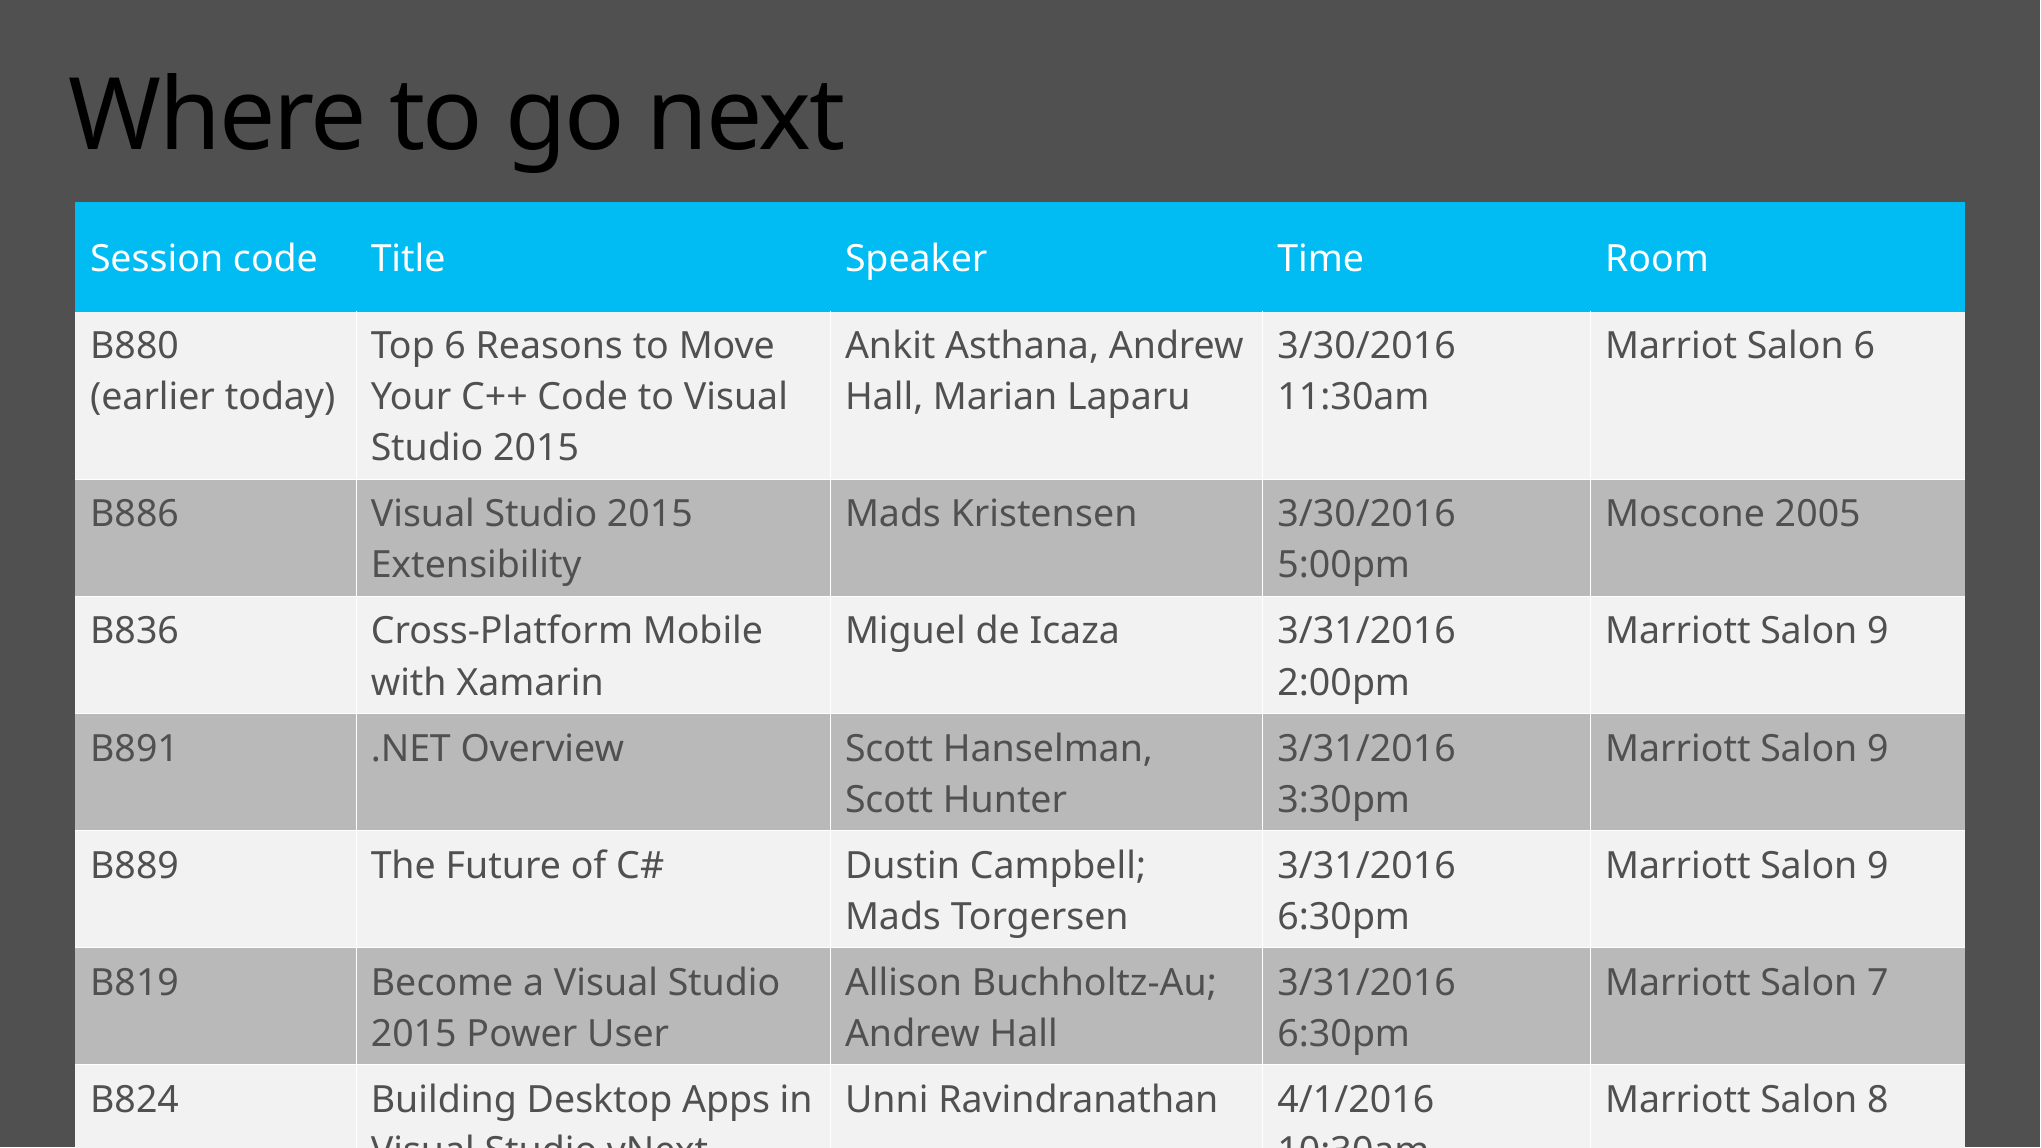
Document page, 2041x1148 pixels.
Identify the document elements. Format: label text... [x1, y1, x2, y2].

table_cell Marriott Salon 9 [1591, 831, 1965, 947]
table_cell Mads Kristensen [831, 480, 1262, 596]
title Where to go next [45, 48, 1996, 199]
table_cell The Future of C# [357, 831, 830, 947]
table_cell Marriott Salon 8 [1591, 1065, 1965, 1148]
table_cell Ankit Asthana, Andrew Hall, Marian Laparu [831, 312, 1262, 479]
table_cell Marriott Salon 9 [1591, 714, 1965, 830]
table_cell .NET Overview [357, 714, 830, 830]
table_cell 3/31/2016 2:00pm [1263, 597, 1590, 713]
table_cell B889 [75, 831, 356, 947]
table_cell Dustin Campbell; Mads Torgersen [831, 831, 1262, 947]
table_cell Marriot Salon 6 [1591, 312, 1965, 479]
table_cell Allison Buchholtz-Au; Andrew Hall [831, 948, 1262, 1064]
table_cell Miguel de Icaza [831, 597, 1262, 713]
table_cell Building Desktop Apps in Visual Studio vNext [357, 1065, 830, 1148]
table_cell Marriott Salon 7 [1591, 948, 1965, 1064]
table_cell Cross-Platform Mobile with Xamarin [357, 597, 830, 713]
table_cell B824 [75, 1065, 356, 1148]
table_cell Marriott Salon 9 [1591, 597, 1965, 713]
table_cell 3/31/2016 3:30pm [1263, 714, 1590, 830]
table_cell 4/1/2016 10:30am [1263, 1065, 1590, 1148]
table_header Session code [75, 203, 356, 311]
table_header Title [356, 203, 830, 311]
table_cell 3/30/2016 5:00pm [1263, 480, 1590, 596]
table_cell B819 [75, 948, 356, 1064]
table_header Room [1590, 203, 1965, 311]
table_cell Become a Visual Studio 2015 Power User [357, 948, 830, 1064]
table_cell 3/31/2016 6:30pm [1263, 831, 1590, 947]
table_cell B886 [75, 480, 356, 596]
table_header Time [1262, 203, 1590, 311]
table_cell 3/30/2016 11:30am [1263, 312, 1590, 479]
table_cell Visual Studio 2015 Extensibility [357, 480, 830, 596]
table_cell 3/31/2016 6:30pm [1263, 948, 1590, 1064]
table_cell Top 6 Reasons to Move Your C++ Code to Visual Studio 2015 [357, 312, 830, 479]
table_cell Scott Hanselman, Scott Hunter [831, 714, 1262, 830]
table_header Speaker [830, 203, 1262, 311]
table_cell Unni Ravindranathan [831, 1065, 1262, 1148]
table_cell B891 [75, 714, 356, 830]
table_cell Moscone 2005 [1591, 480, 1965, 596]
table_cell B880 (earlier today) [75, 312, 356, 479]
table_cell B836 [75, 597, 356, 713]
